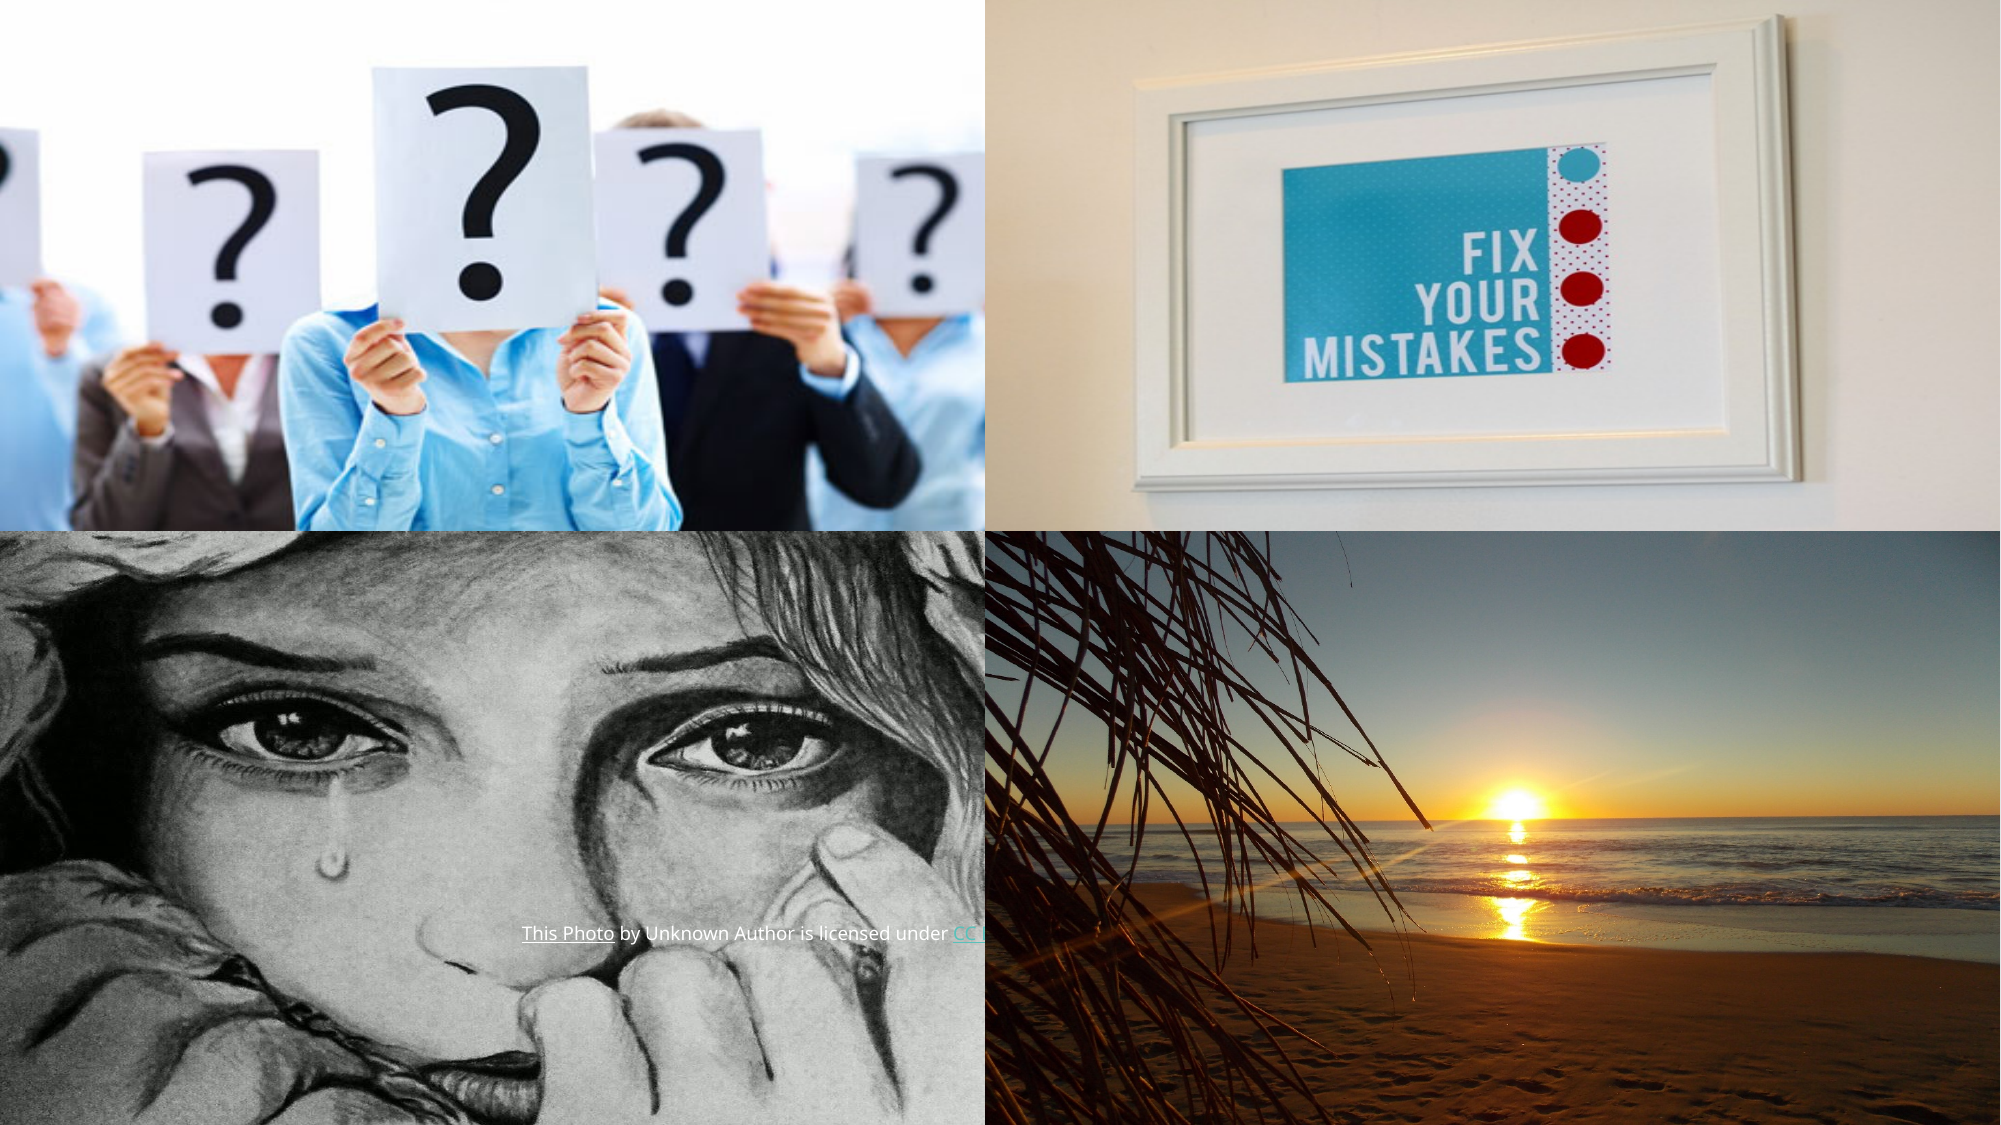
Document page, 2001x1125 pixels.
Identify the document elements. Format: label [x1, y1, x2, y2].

picture [0, 0, 2000, 1125]
list [0, 0, 983, 530]
